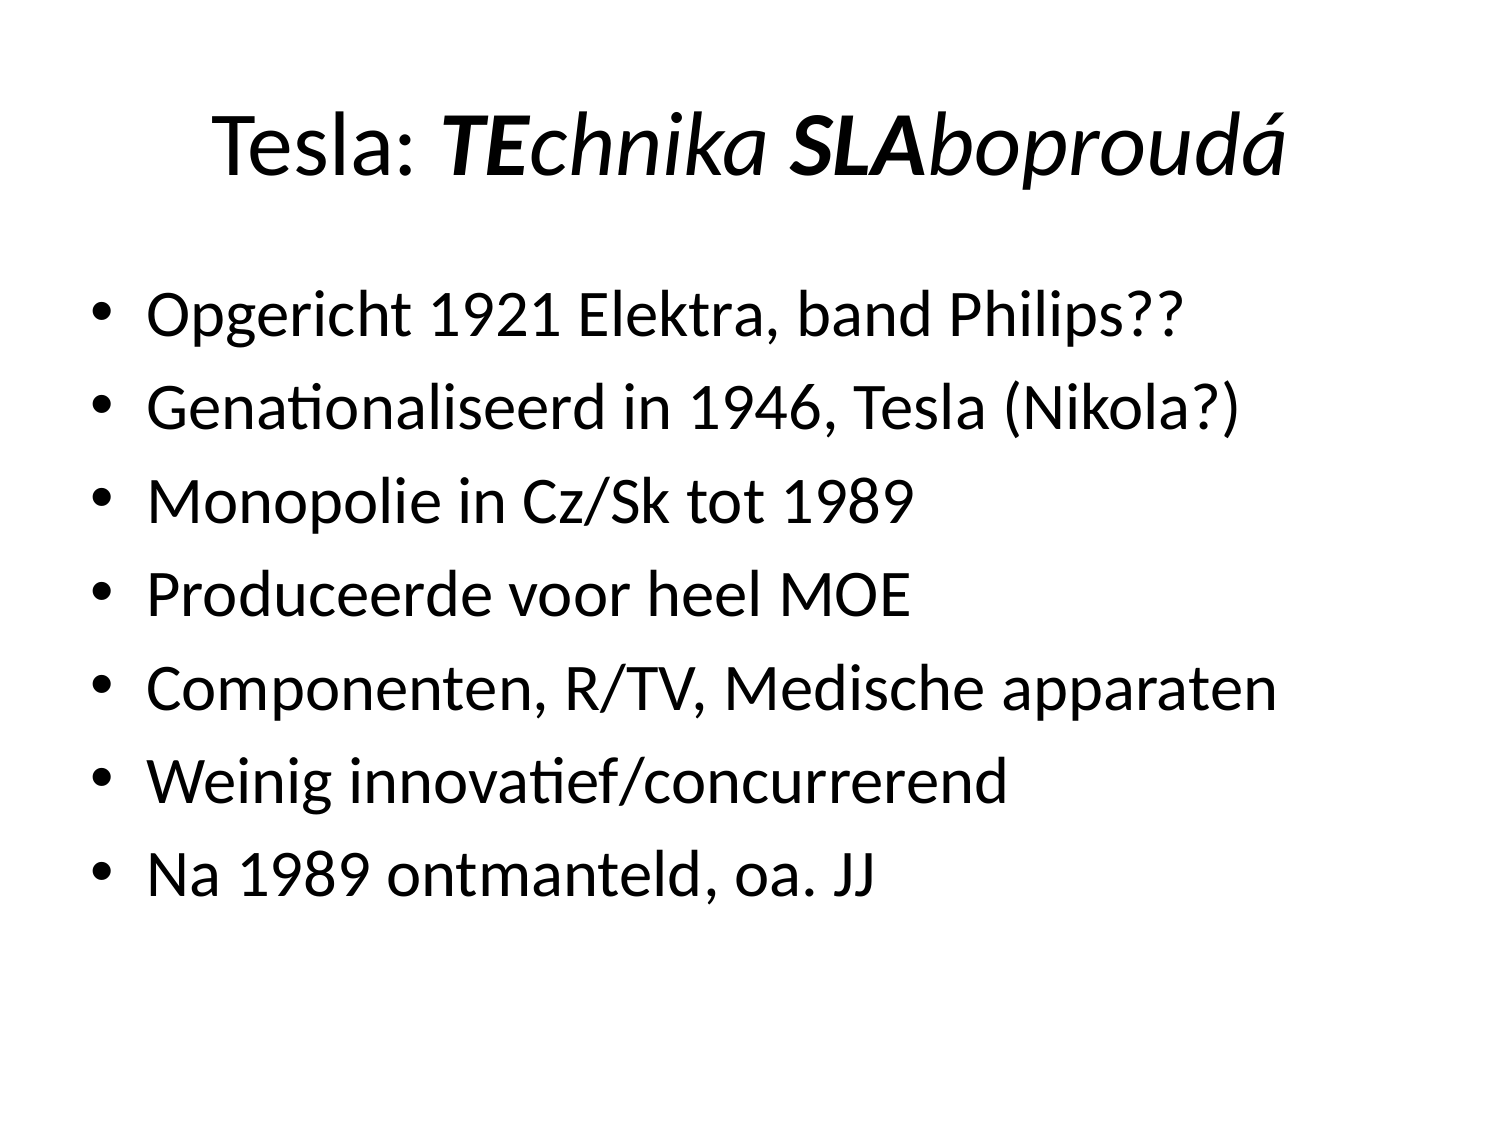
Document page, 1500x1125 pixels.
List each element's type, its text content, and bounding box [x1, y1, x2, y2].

title Tesla: TEchnika SLAboproudá [75, 45, 1425, 233]
list Opgericht 1921 Elektra, band Philips?? Genationaliseerd in 1946, Tesla (Nikola?) Monopolie in Cz/Sk tot 1989 Produceerde voor heel MOE Componenten, R/TV, Medische apparaten Weinig innovatief/concurrerend Na 1989 ontmanteld, oa. JJ [75, 262, 1425, 1005]
